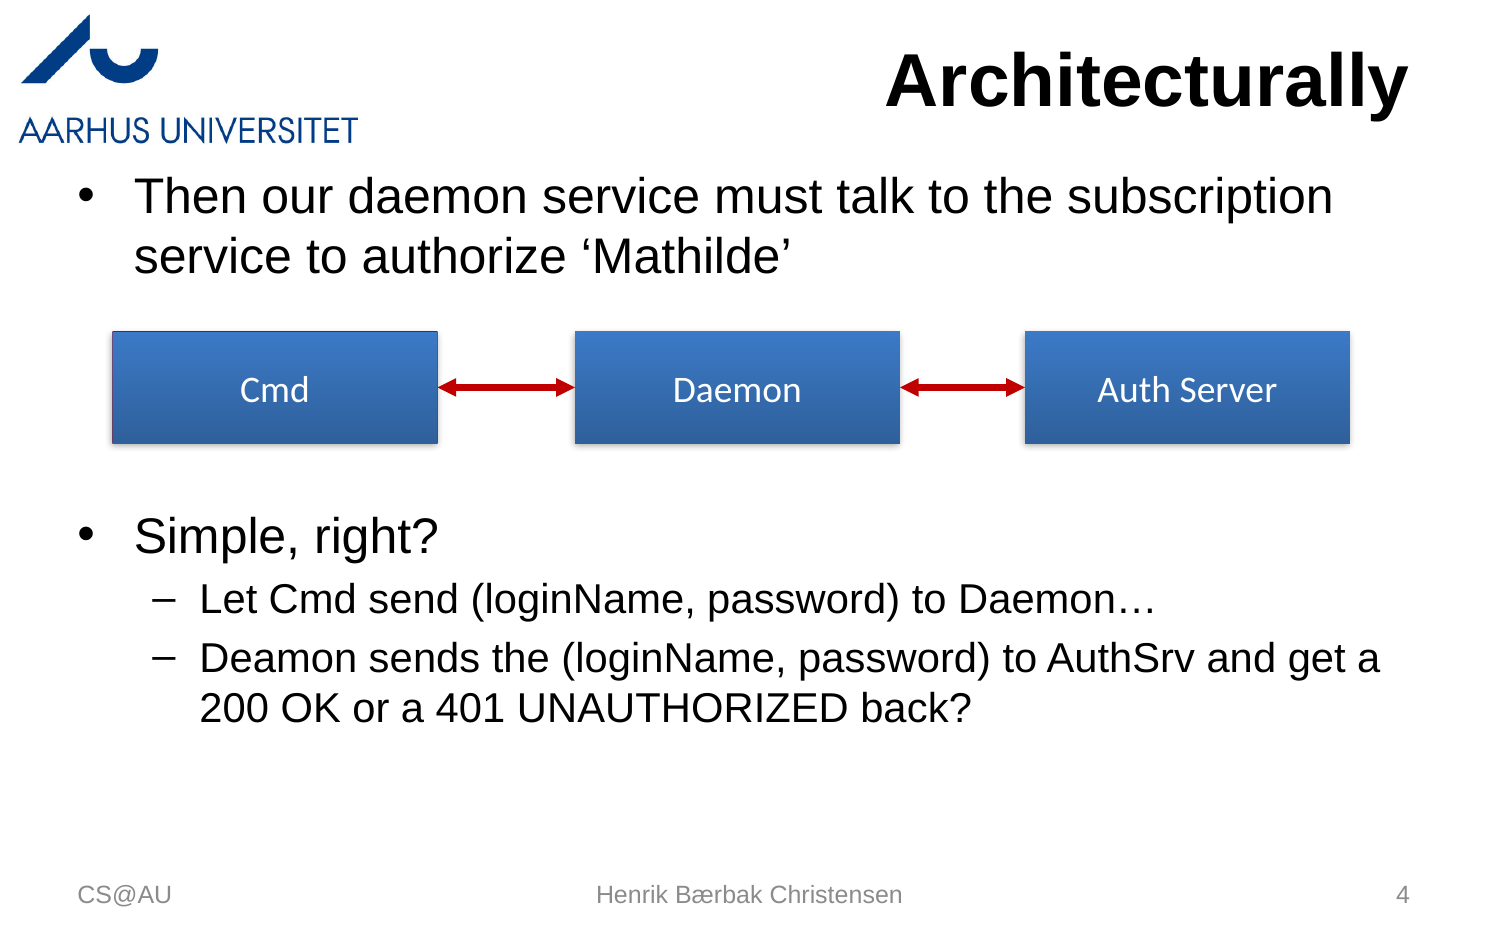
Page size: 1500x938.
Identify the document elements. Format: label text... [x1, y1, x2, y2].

text_box Auth Server [1025, 331, 1350, 444]
list Then our daemon service must talk to the subscription service to authorize ‘Mathilde’ Simple, right? Let Cmd send (loginName, password) to Daemon… Deamon sends the (loginName, password) to AuthSrv and get a 200 OK or a 401 UNAUTHORIZED back? [62, 156, 1425, 865]
text_box Daemon [575, 331, 900, 444]
footer Henrik Bærbak Christensen [512, 868, 988, 919]
title Architecturally [75, 27, 1425, 125]
slide_number 4 [1074, 868, 1425, 919]
text_box Cmd [112, 331, 438, 444]
slide_number CS@AU [62, 868, 413, 919]
picture [14, 9, 358, 146]
